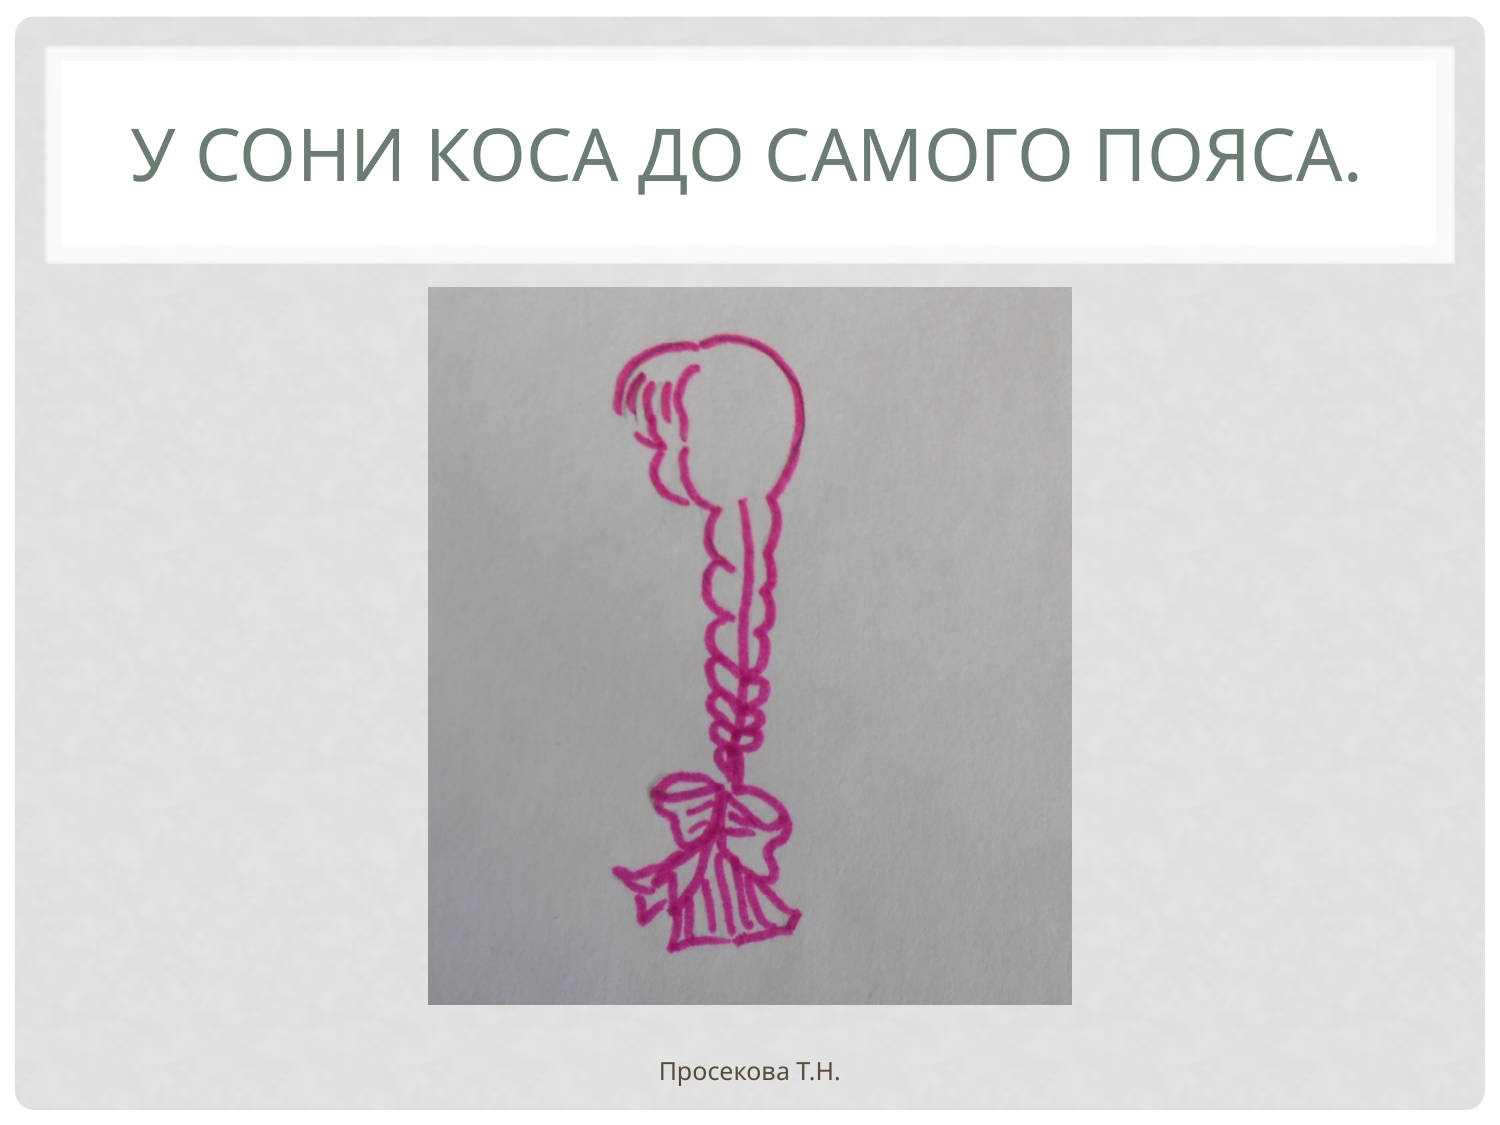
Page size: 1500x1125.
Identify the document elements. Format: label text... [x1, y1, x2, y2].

footer Просекова Т.Н. [512, 1042, 988, 1103]
title У Сони коса до самого пояса. [69, 66, 1425, 238]
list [427, 287, 1072, 1006]
